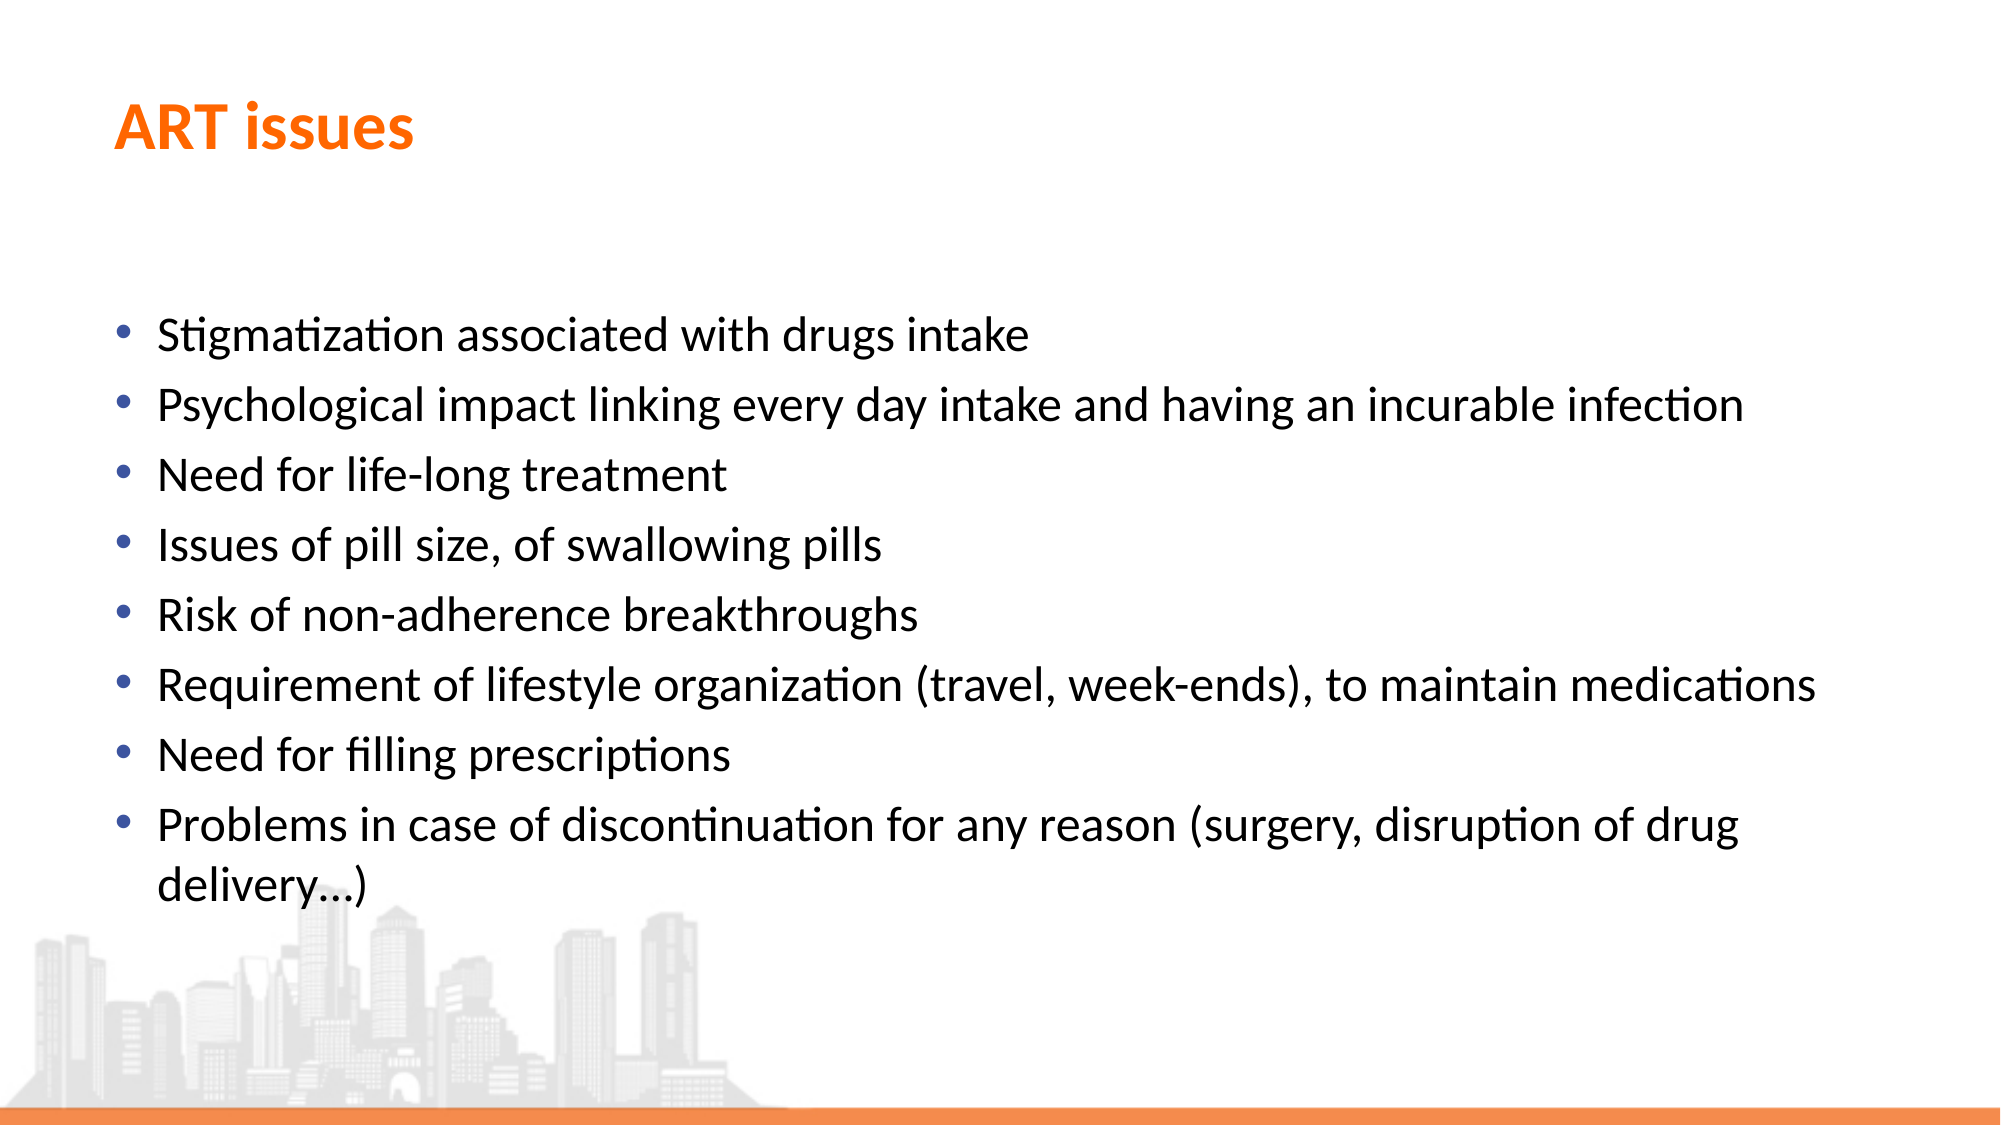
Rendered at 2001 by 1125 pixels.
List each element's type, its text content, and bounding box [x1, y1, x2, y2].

title ART issues [99, 0, 1489, 245]
list Stigmatization associated with drugs intake Psychological impact linking every day intake and having an incurable infection Need for life-long treatment Issues of pill size, of swallowing pills Risk of non-adherence breakthroughs Requirement of lifestyle organization (travel, week-ends), to maintain medications Need for filling prescriptions Problems in case of discontinuation for any reason (surgery, disruption of drug delivery…) [99, 293, 1900, 1005]
picture [0, 0, 2001, 1125]
